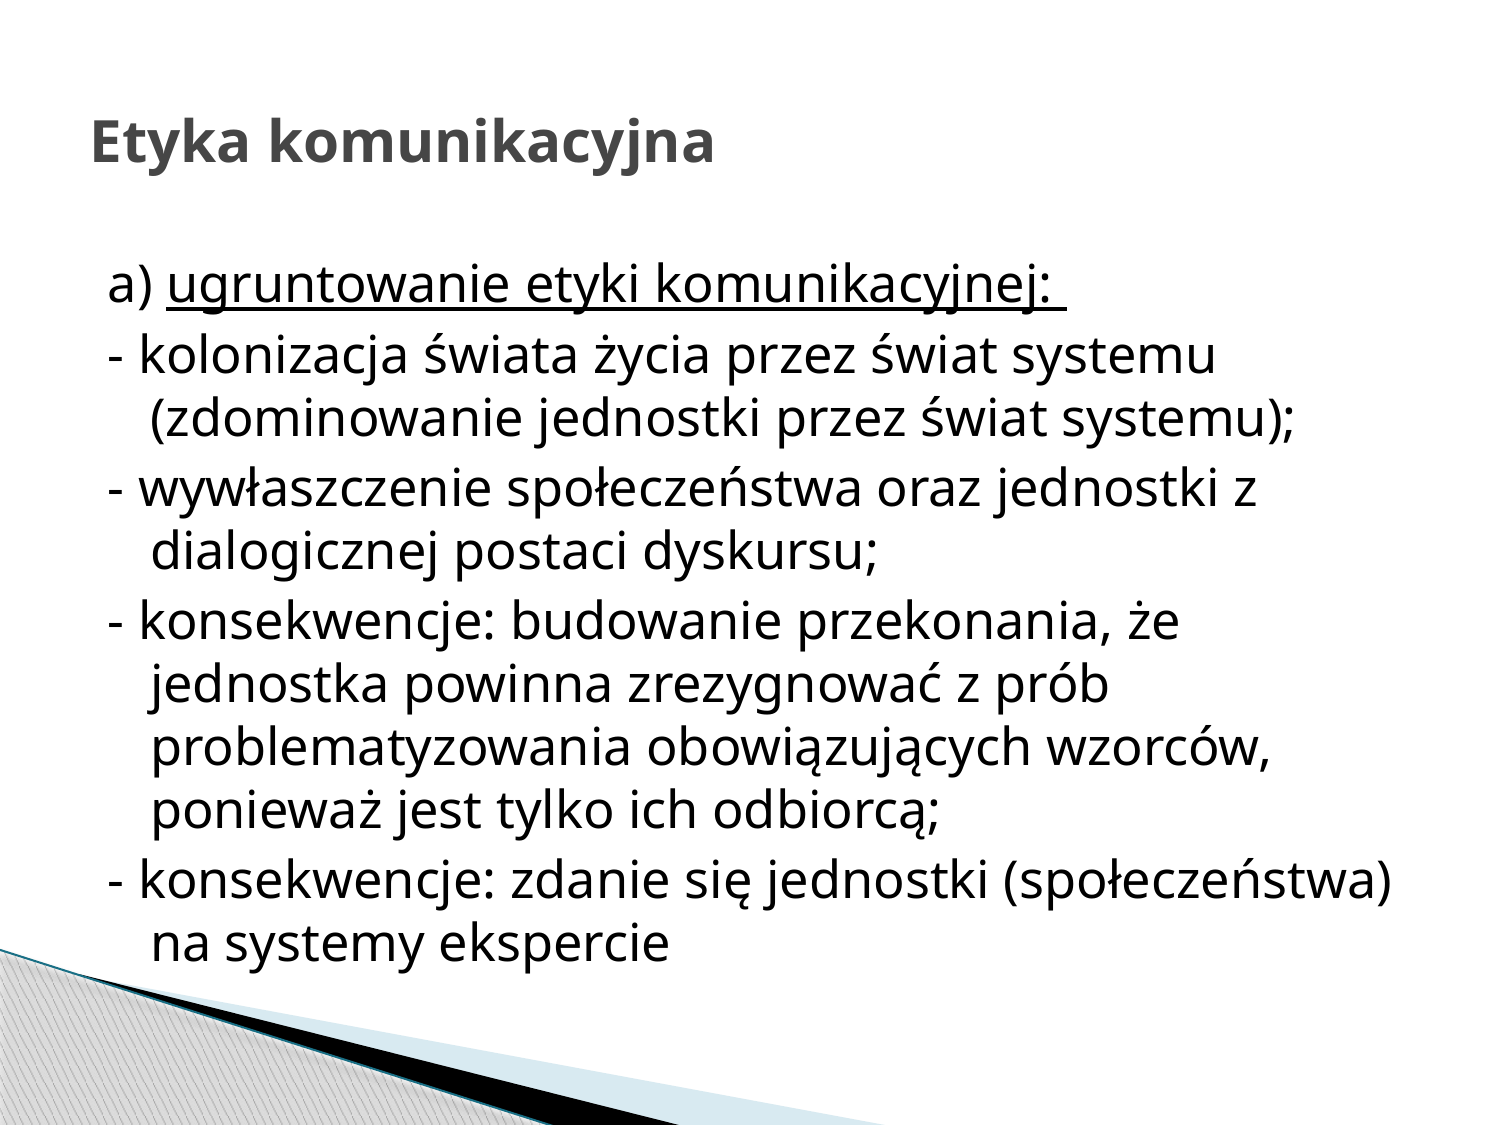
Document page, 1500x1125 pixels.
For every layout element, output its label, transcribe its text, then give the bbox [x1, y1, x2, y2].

title Etyka komunikacyjna [75, 45, 1425, 233]
list a) ugruntowanie etyki komunikacyjnej: - kolonizacja świata życia przez świat systemu (zdominowanie jednostki przez świat systemu); - wywłaszczenie społeczeństwa oraz jednostki z dialogicznej postaci dyskursu; - konsekwencje: budowanie przekonania, że jednostka powinna zrezygnować z prób problematyzowania obowiązujących wzorców, ponieważ jest tylko ich odbiorcą; - konsekwencje: zdanie się jednostki (społeczeństwa) na systemy ekspercie [75, 243, 1425, 986]
